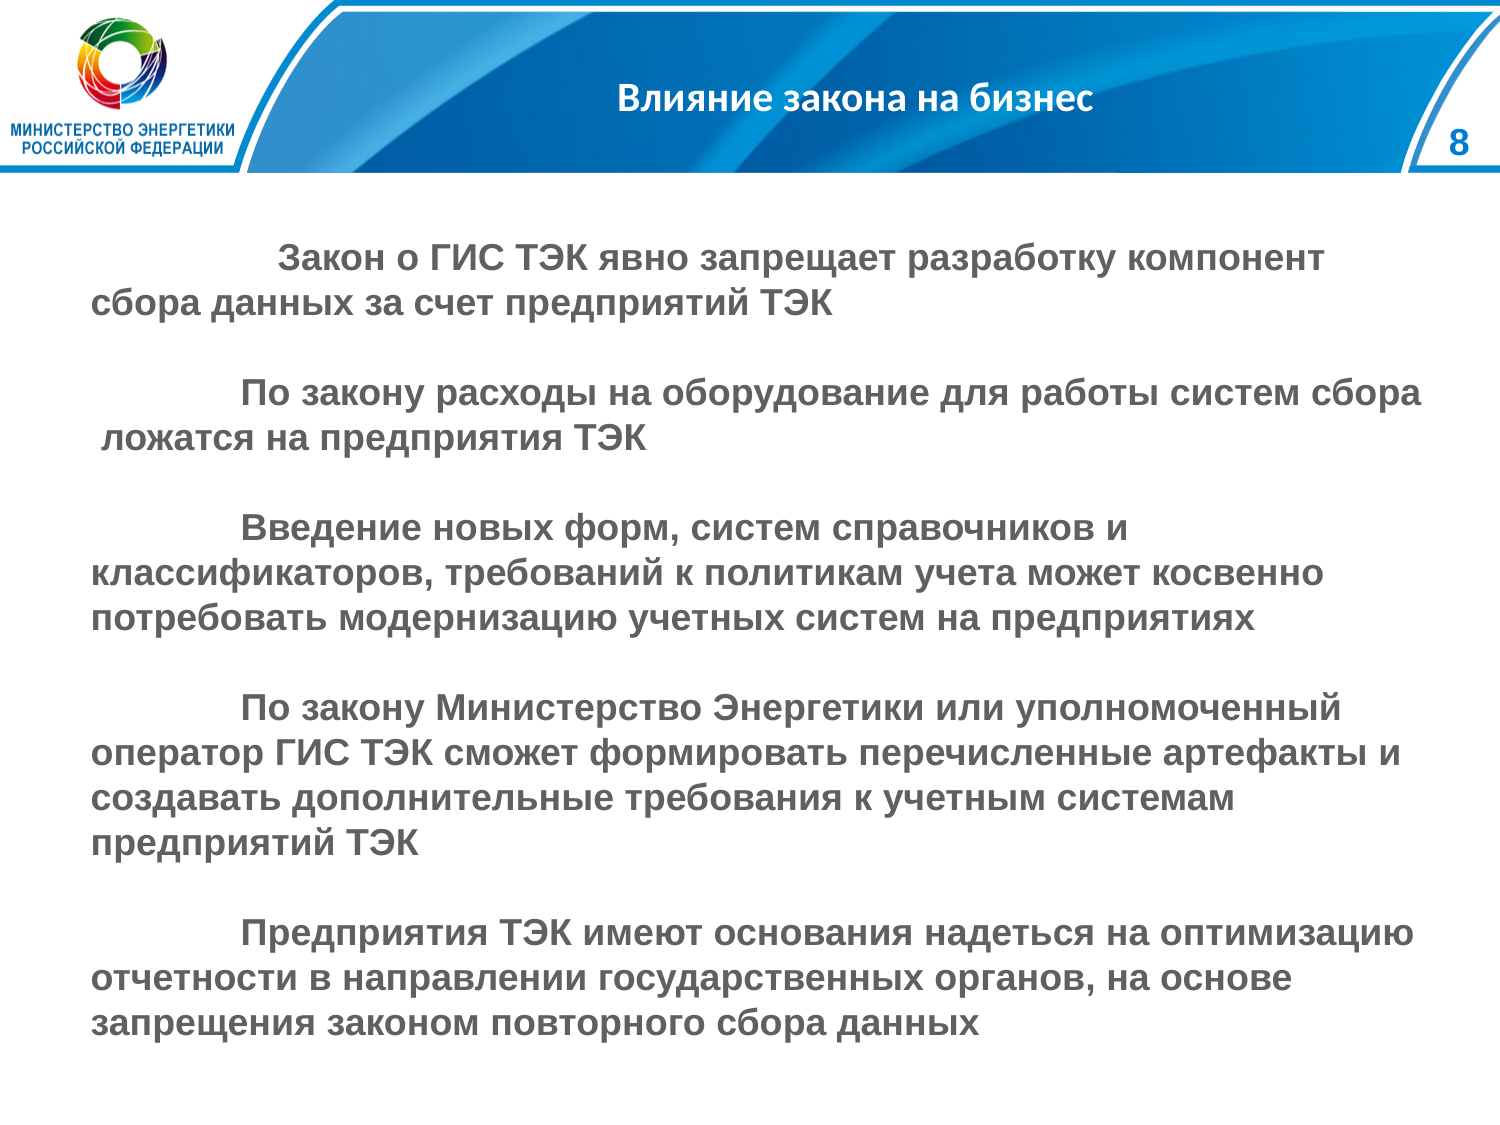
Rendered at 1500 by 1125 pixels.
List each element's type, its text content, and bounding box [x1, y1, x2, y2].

picture [316, 6, 1409, 30]
text_box Закон о ГИС ТЭК явно запрещает разработку компонент сбора данных за счет предприятий ТЭК По закону расходы на оборудование для работы систем сбора ложатся на предприятия ТЭК Введение новых форм, систем справочников и классификаторов, требований к политикам учета может косвенно потребовать модернизацию учетных систем на предприятиях По закону Министерство Энергетики или уполномоченный оператор ГИС ТЭК сможет формировать перечисленные артефакты и создавать дополнительные требования к учетным системам предприятий ТЭК Предприятия ТЭК имеют основания надеться на оптимизацию отчетности в направлении государственных органов, на основе запрещения законом повторного сбора данных [75, 225, 1441, 1051]
slide_number 8 [1409, 0, 1500, 171]
picture [0, 47, 1500, 177]
title Влияние закона на бизнес [303, 30, 1408, 128]
picture [0, 0, 333, 165]
